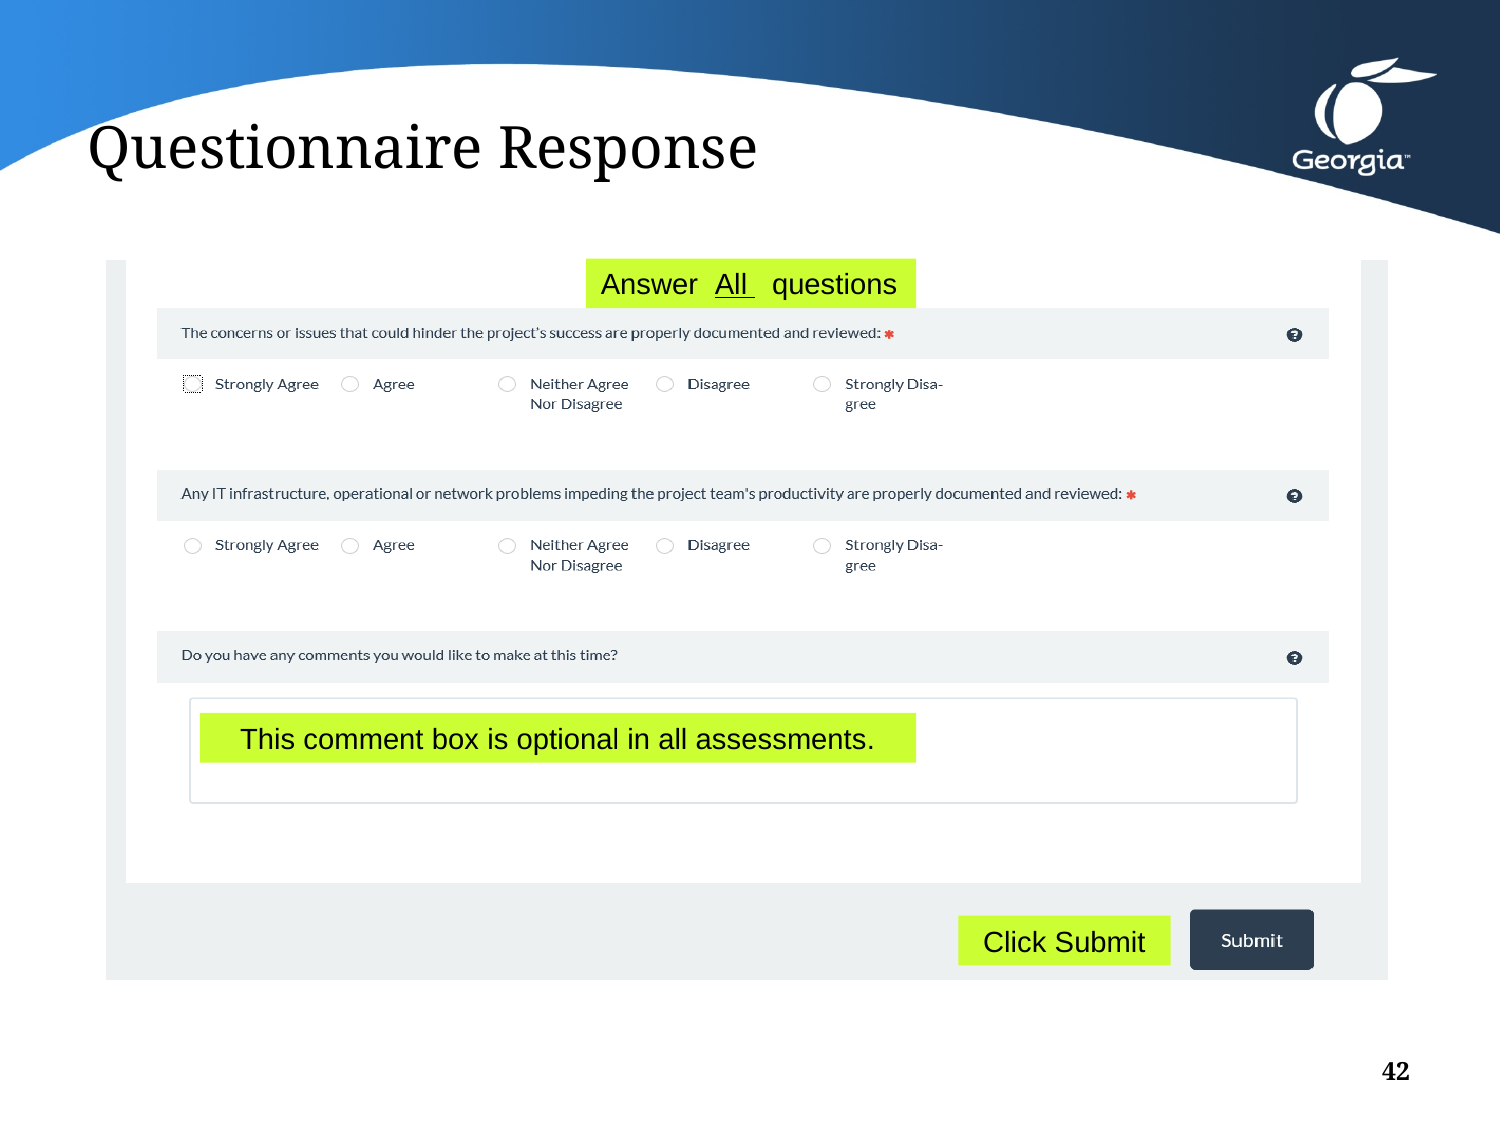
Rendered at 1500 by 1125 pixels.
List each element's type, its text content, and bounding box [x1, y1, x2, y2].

picture [0, 0, 1500, 1125]
slide_number 42 [1074, 1042, 1425, 1103]
title Questionnaire Response [72, 93, 1161, 198]
